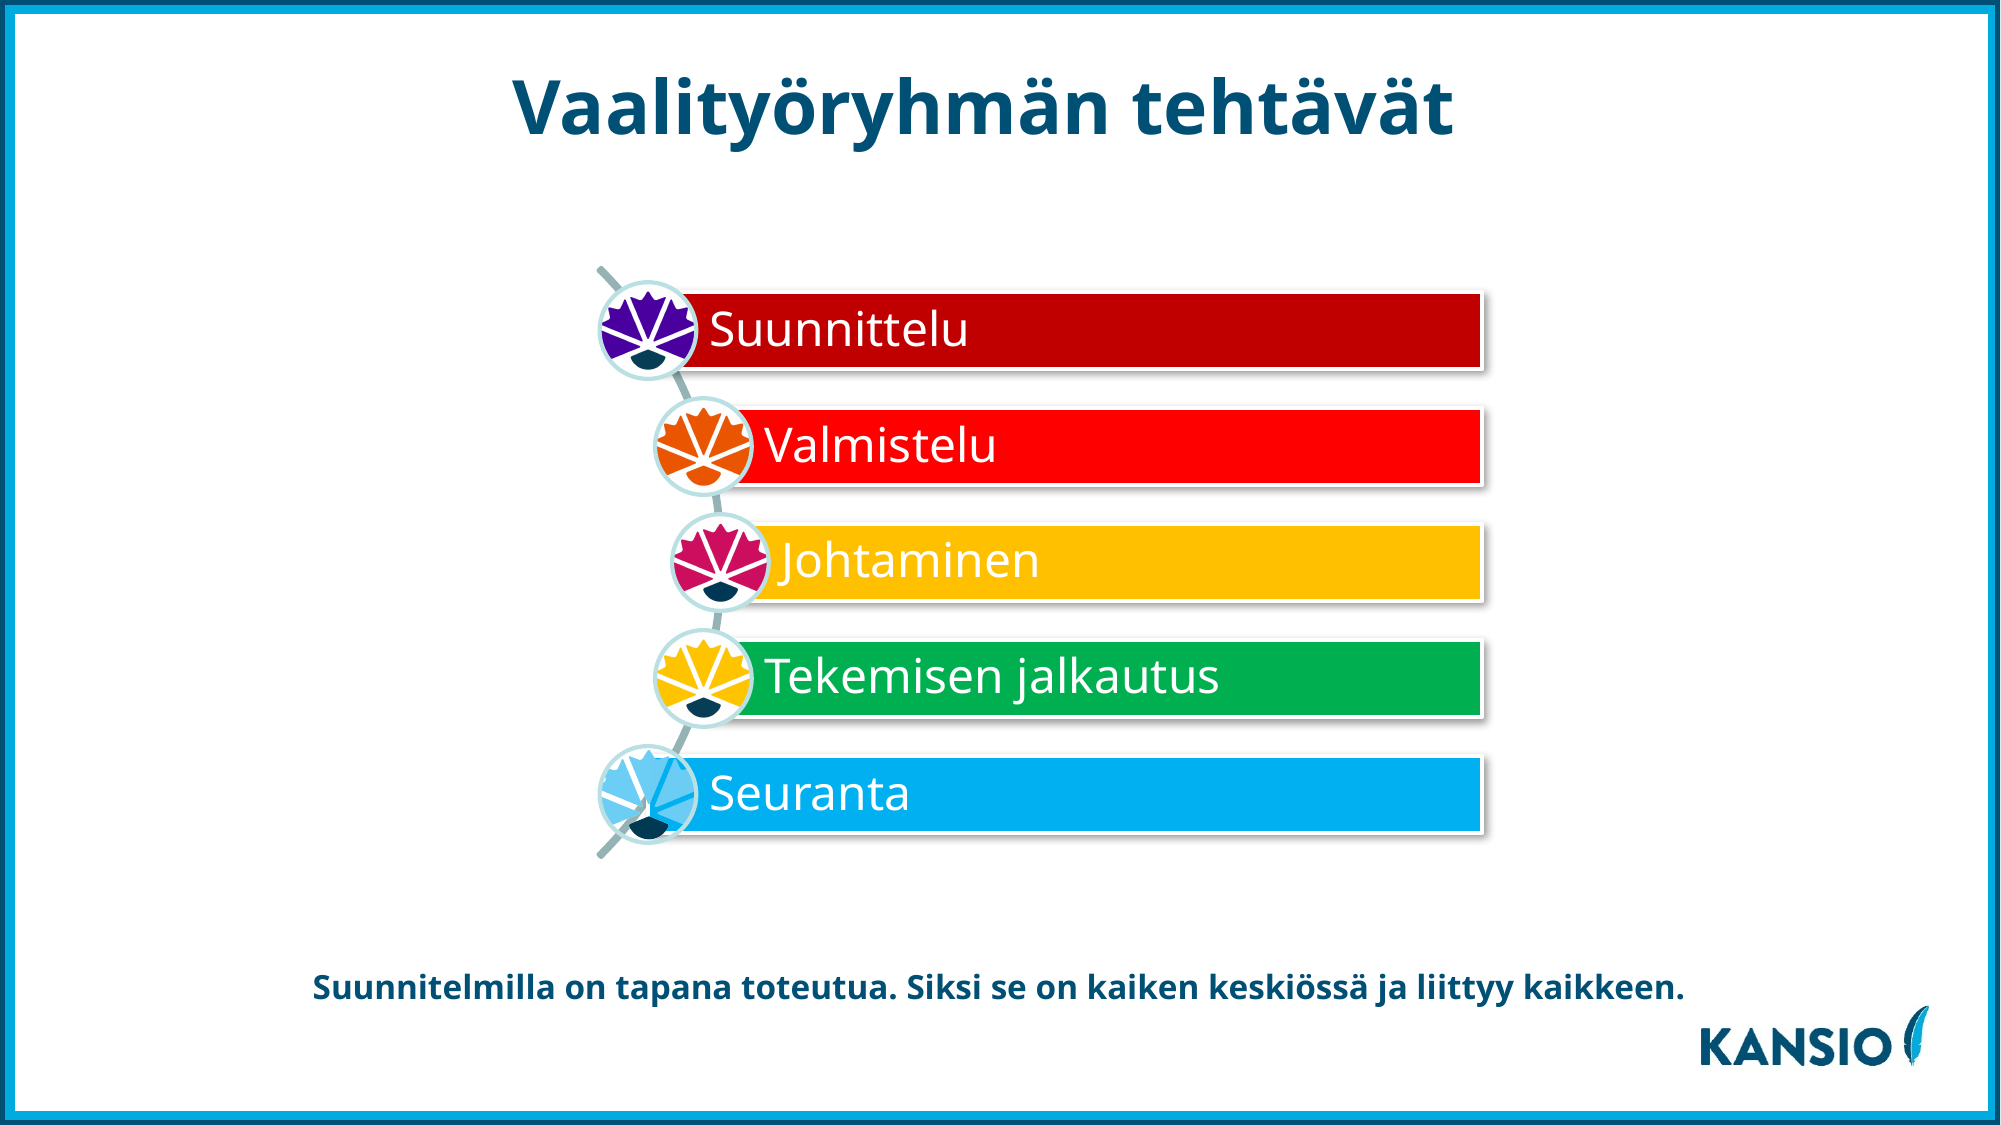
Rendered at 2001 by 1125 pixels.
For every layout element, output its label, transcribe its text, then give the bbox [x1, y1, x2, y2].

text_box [589, 253, 1491, 872]
title Vaalityöryhmän tehtävät [134, 43, 1835, 166]
text_box Suunnitelmilla on tapana toteutua. Siksi se on kaiken keskiössä ja liittyy kaikkeen. [150, 924, 1850, 1047]
picture [1701, 993, 1929, 1078]
